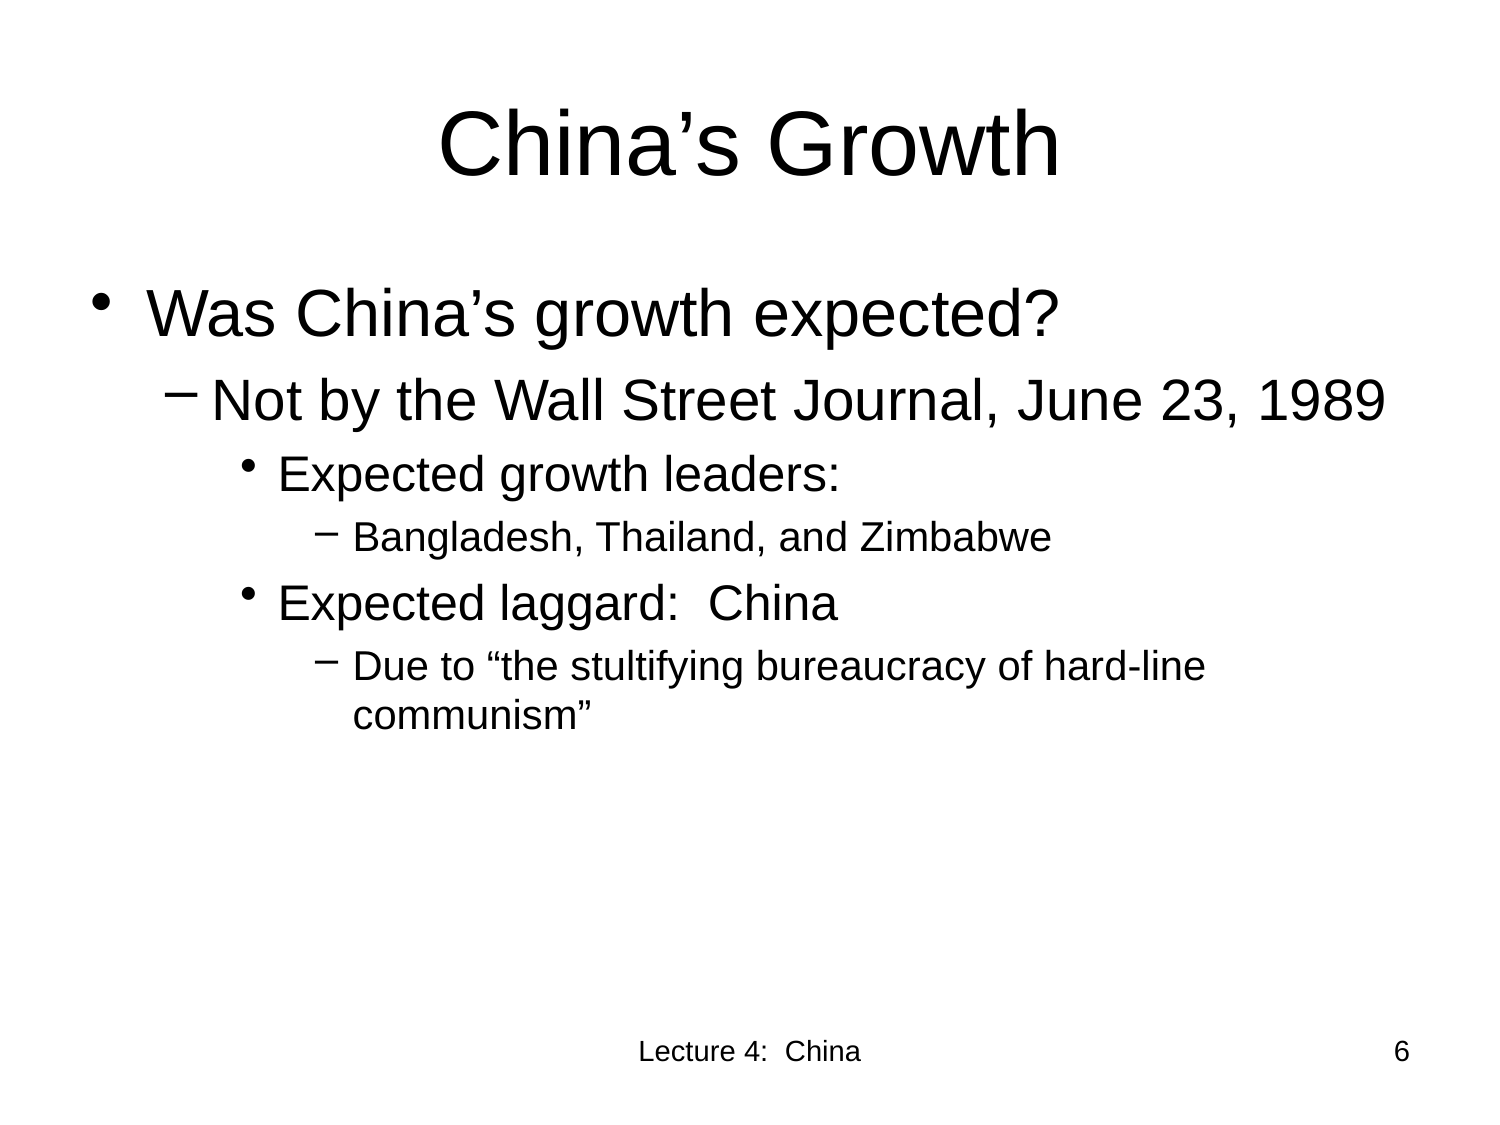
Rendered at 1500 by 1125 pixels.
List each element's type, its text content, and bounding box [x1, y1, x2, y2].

slide_number 6 [1074, 1024, 1426, 1103]
title China’s Growth [74, 44, 1426, 233]
list Was China’s growth expected? Not by the Wall Street Journal, June 23, 1989 Expected growth leaders: Bangladesh, Thailand, and Zimbabwe Expected laggard: China Due to “the stultifying bureaucracy of hard-line communism” [74, 262, 1426, 1006]
footer Lecture 4: China [512, 1024, 988, 1103]
